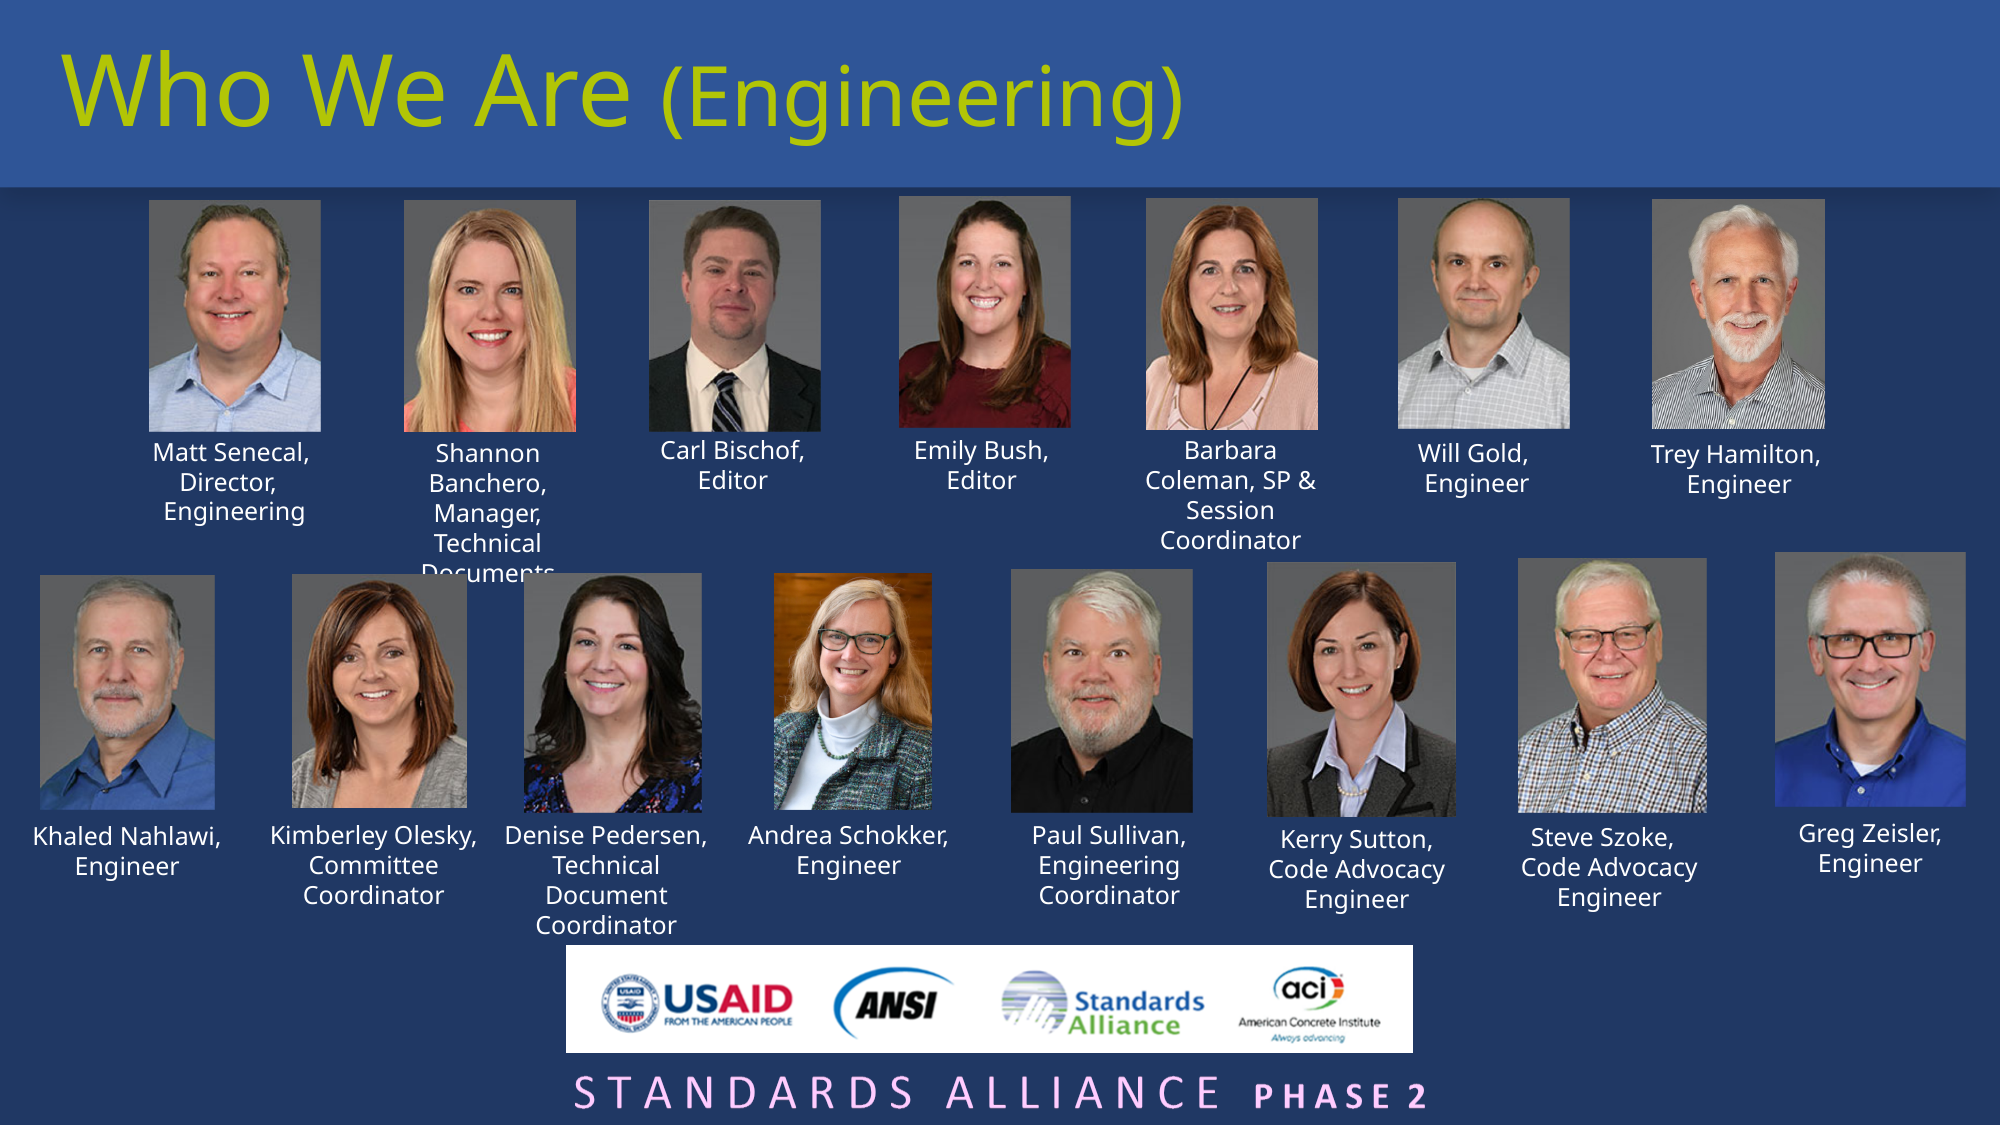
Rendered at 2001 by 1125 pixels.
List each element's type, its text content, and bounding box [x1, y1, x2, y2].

picture [649, 200, 821, 432]
text_box Denise Pedersen, Technical Document Coordinator [484, 812, 729, 947]
text_box Carl Bischof, Editor [607, 427, 858, 503]
picture [1652, 199, 1825, 429]
picture [1267, 562, 1456, 817]
picture [1775, 552, 1966, 807]
picture [40, 575, 215, 810]
text_box Khaled Nahlawi, Engineer [2, 813, 253, 888]
picture [404, 200, 576, 432]
text_box Kimberley Olesky, Committee Coordinator [241, 812, 507, 917]
text_box Barbara Coleman, SP & Session Coordinator [1111, 427, 1350, 563]
text_box Paul Sullivan, Engineering Coordinator [1000, 812, 1219, 917]
picture [899, 196, 1071, 428]
picture [292, 574, 467, 809]
picture [0, 945, 2000, 1125]
picture [149, 200, 321, 432]
picture [1011, 569, 1193, 813]
picture [1145, 198, 1318, 431]
text_box Who We Are (Engineering) [0, 0, 2000, 188]
picture [524, 573, 702, 813]
picture [774, 573, 932, 810]
text_box Greg Zeisler, Engineer [1745, 809, 1996, 885]
text_box Andrea Schokker, Engineer [726, 812, 971, 887]
text_box Matt Senecal, Director, Engineering [109, 428, 360, 534]
text_box Emily Bush, Editor [870, 427, 1094, 503]
picture [1398, 198, 1570, 429]
text_box Will Gold, Engineer [1358, 430, 1596, 505]
text_box Steve Szoke, Code Advocacy Engineer [1484, 813, 1735, 919]
text_box Trey Hamilton, Engineer [1620, 431, 1859, 507]
text_box Kerry Sutton, Code Advocacy Engineer [1231, 816, 1482, 921]
picture [1518, 558, 1708, 813]
text_box Shannon Banchero, Manager, Technical Documents [363, 430, 613, 595]
